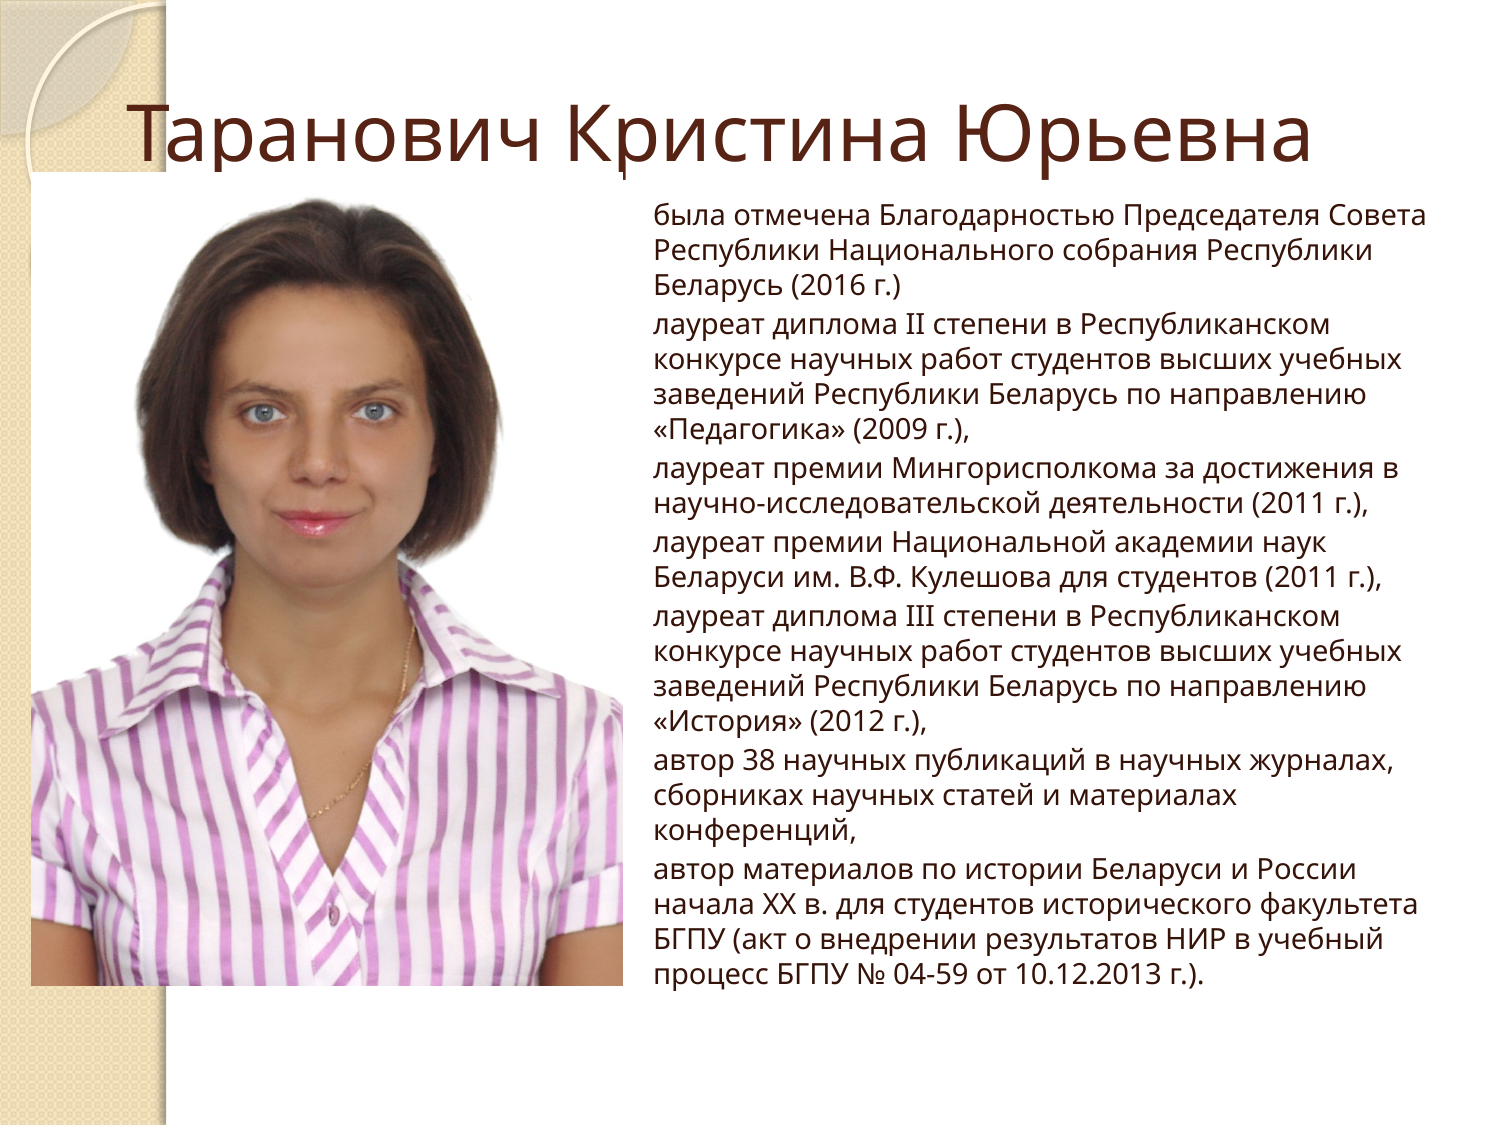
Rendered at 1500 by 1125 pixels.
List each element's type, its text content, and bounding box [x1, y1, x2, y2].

subtitle была отмечена Благодарностью Председателя Совета Республики Национального собрания Республики Беларусь (2016 г.) лауреат диплома II степени в Республиканском конкурсе научных работ студентов высших учебных заведений Республики Беларусь по направлению «Педагогика» (2009 г.), лауреат премии Мингорисполкома за достижения в научно-исследовательской деятельности (2011 г.), лауреат премии Национальной академии наук Беларуси им. В.Ф. Кулешова для студентов (2011 г.), лауреат диплома III степени в Республиканском конкурсе научных работ студентов высших учебных заведений Республики Беларусь по направлению «История» (2012 г.), автор 38 научных публикаций в научных журналах, сборниках научных статей и материалах конференций, автор материалов по истории Беларуси и России начала XX в. для студентов исторического факультета БГПУ (акт о внедрении результатов НИР в учебный процесс БГПУ № 04-59 от 10.12.2013 г.). [572, 196, 1447, 1055]
picture [31, 172, 623, 987]
title Таранович Кристина Юрьевна [112, 54, 1388, 185]
